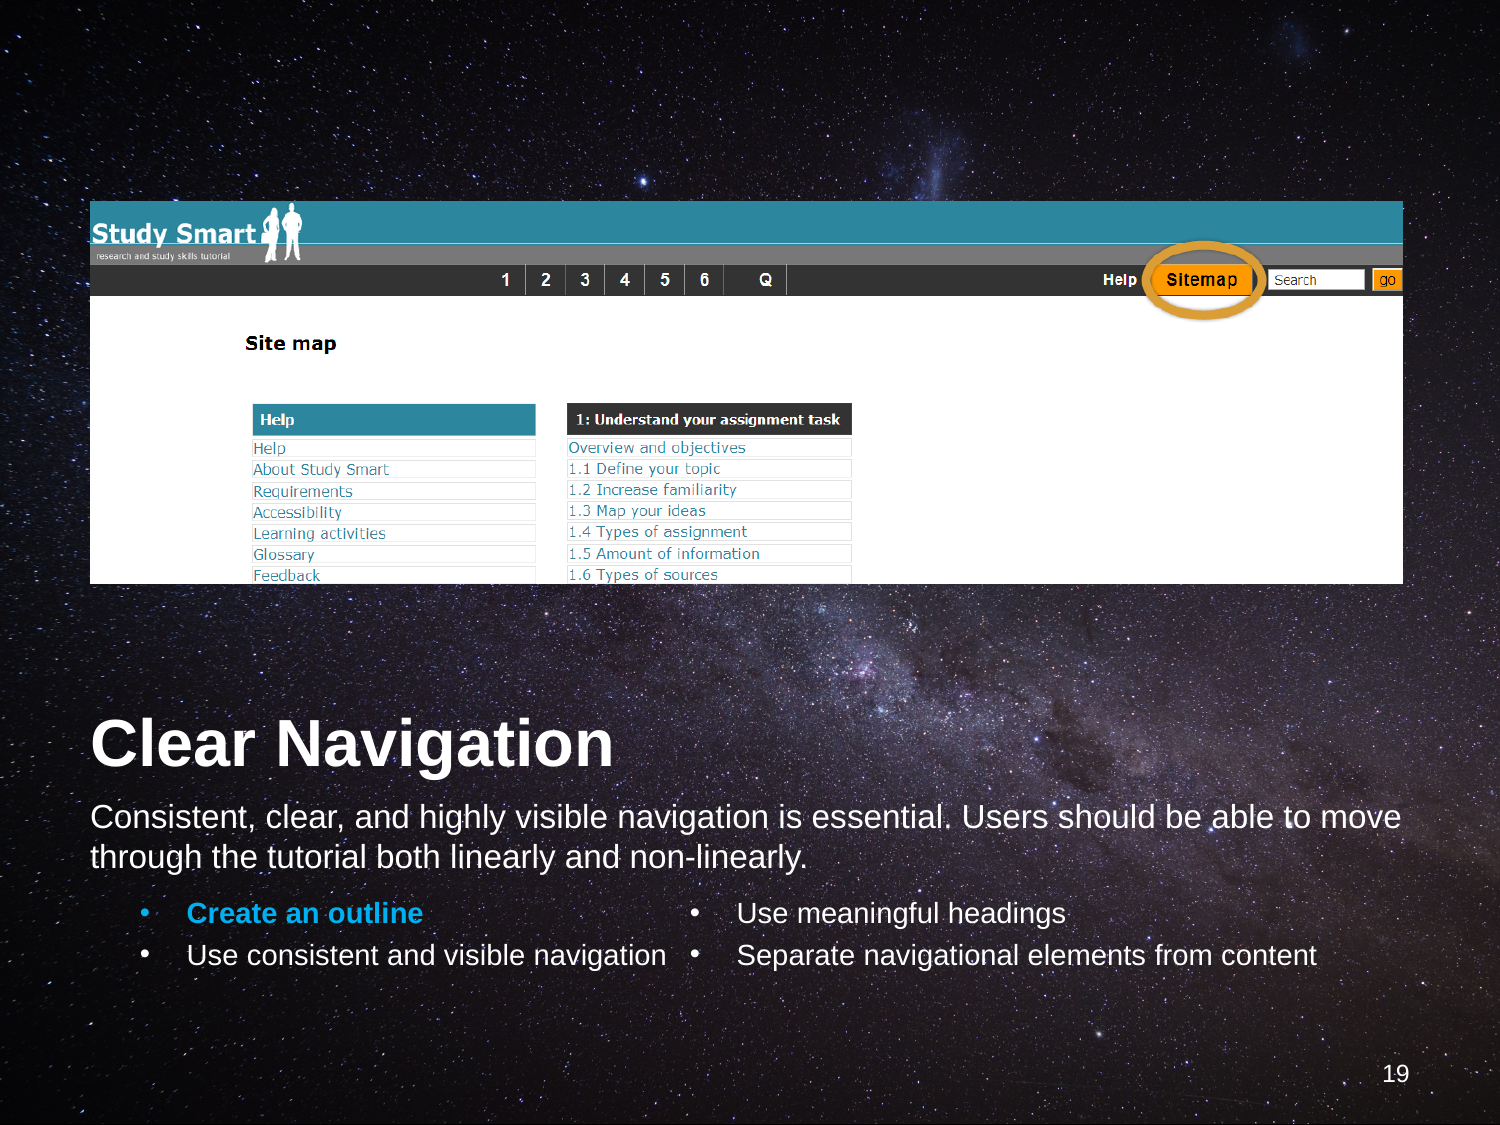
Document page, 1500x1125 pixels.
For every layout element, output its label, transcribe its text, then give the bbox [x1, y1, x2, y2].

title Clear Navigation [75, 624, 950, 787]
picture [0, 0, 1500, 1124]
slide_number 19 [1074, 1042, 1425, 1103]
text_box Use meaningful headings Separate navigational elements from content [674, 887, 1425, 1020]
list Consistent, clear, and highly visible navigation is essential. Users should be able to move through the tutorial both linearly and non-linearly. [75, 787, 1500, 1075]
text_box Create an outline Use consistent and visible navigation [124, 887, 875, 979]
